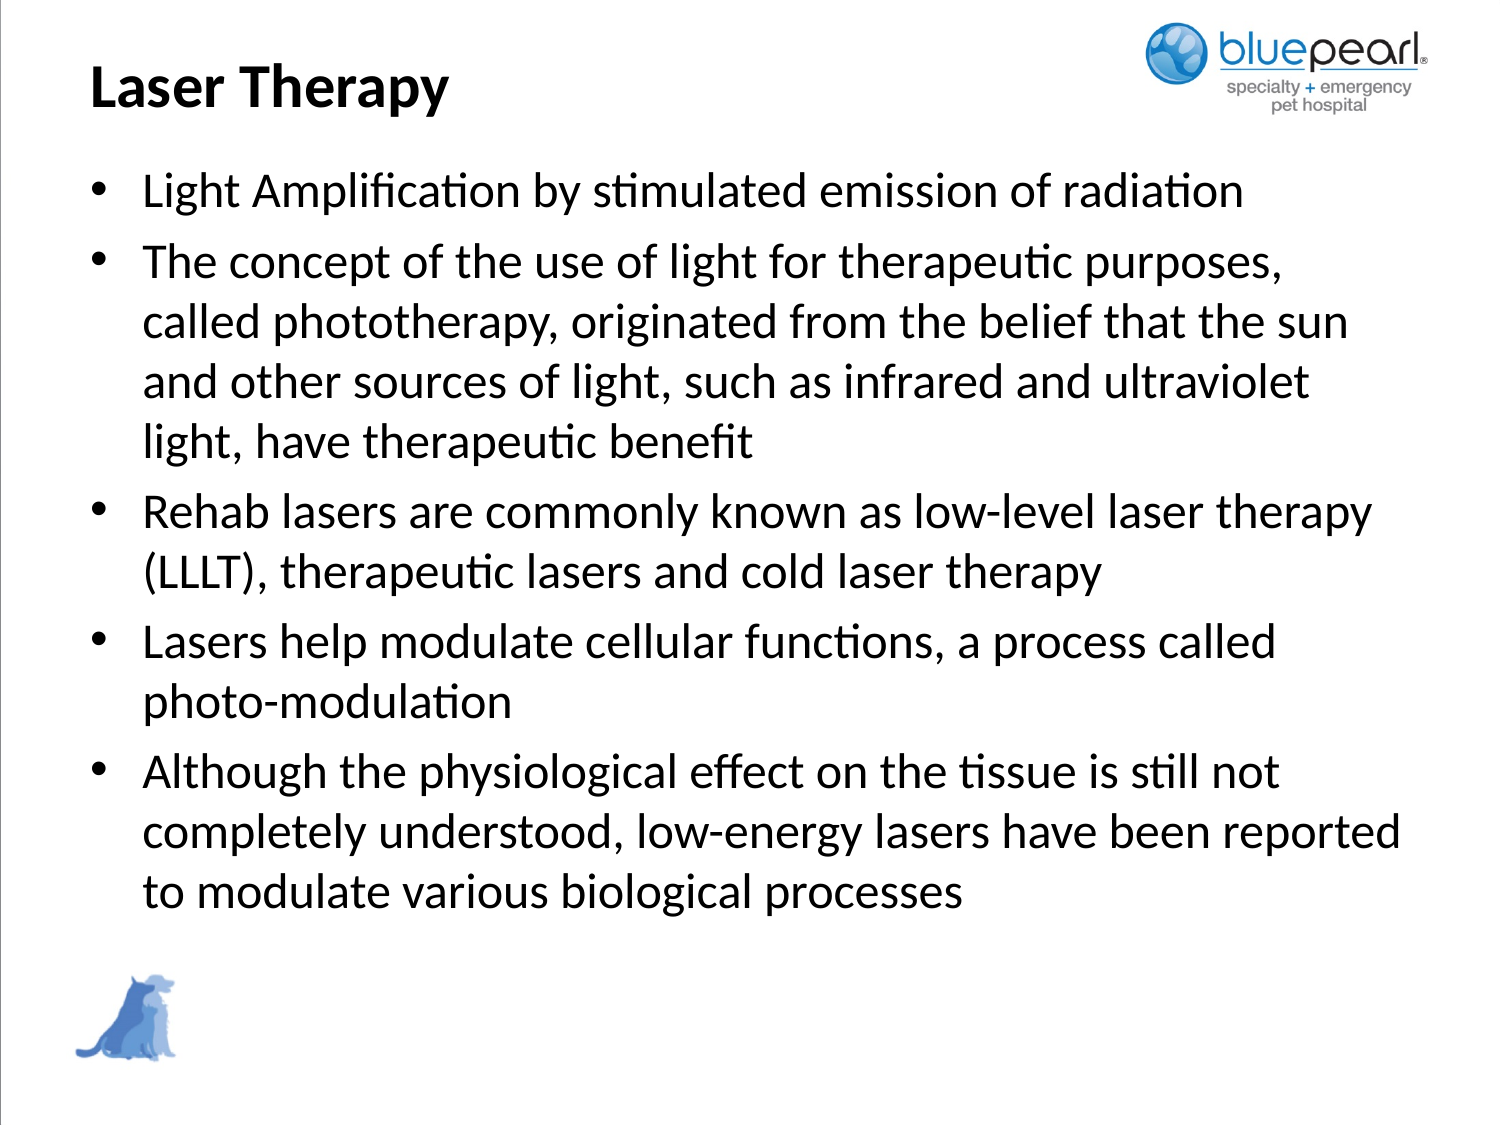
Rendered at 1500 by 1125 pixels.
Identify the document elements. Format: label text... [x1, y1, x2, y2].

title Laser Therapy [75, 45, 1121, 121]
list Light Amplification by stimulated emission of radiation The concept of the use of light for therapeutic purposes, called phototherapy, originated from the belief that the sun and other sources of light, such as infrared and ultraviolet light, have therapeutic benefit Rehab lasers are commonly known as low-level laser therapy (LLLT), therapeutic lasers and cold laser therapy Lasers help modulate cellular functions, a process called photo-modulation Although the physiological effect on the tissue is still not completely understood, low-energy lasers have been reported to modulate various biological processes [75, 150, 1425, 938]
picture [0, 0, 1500, 1125]
